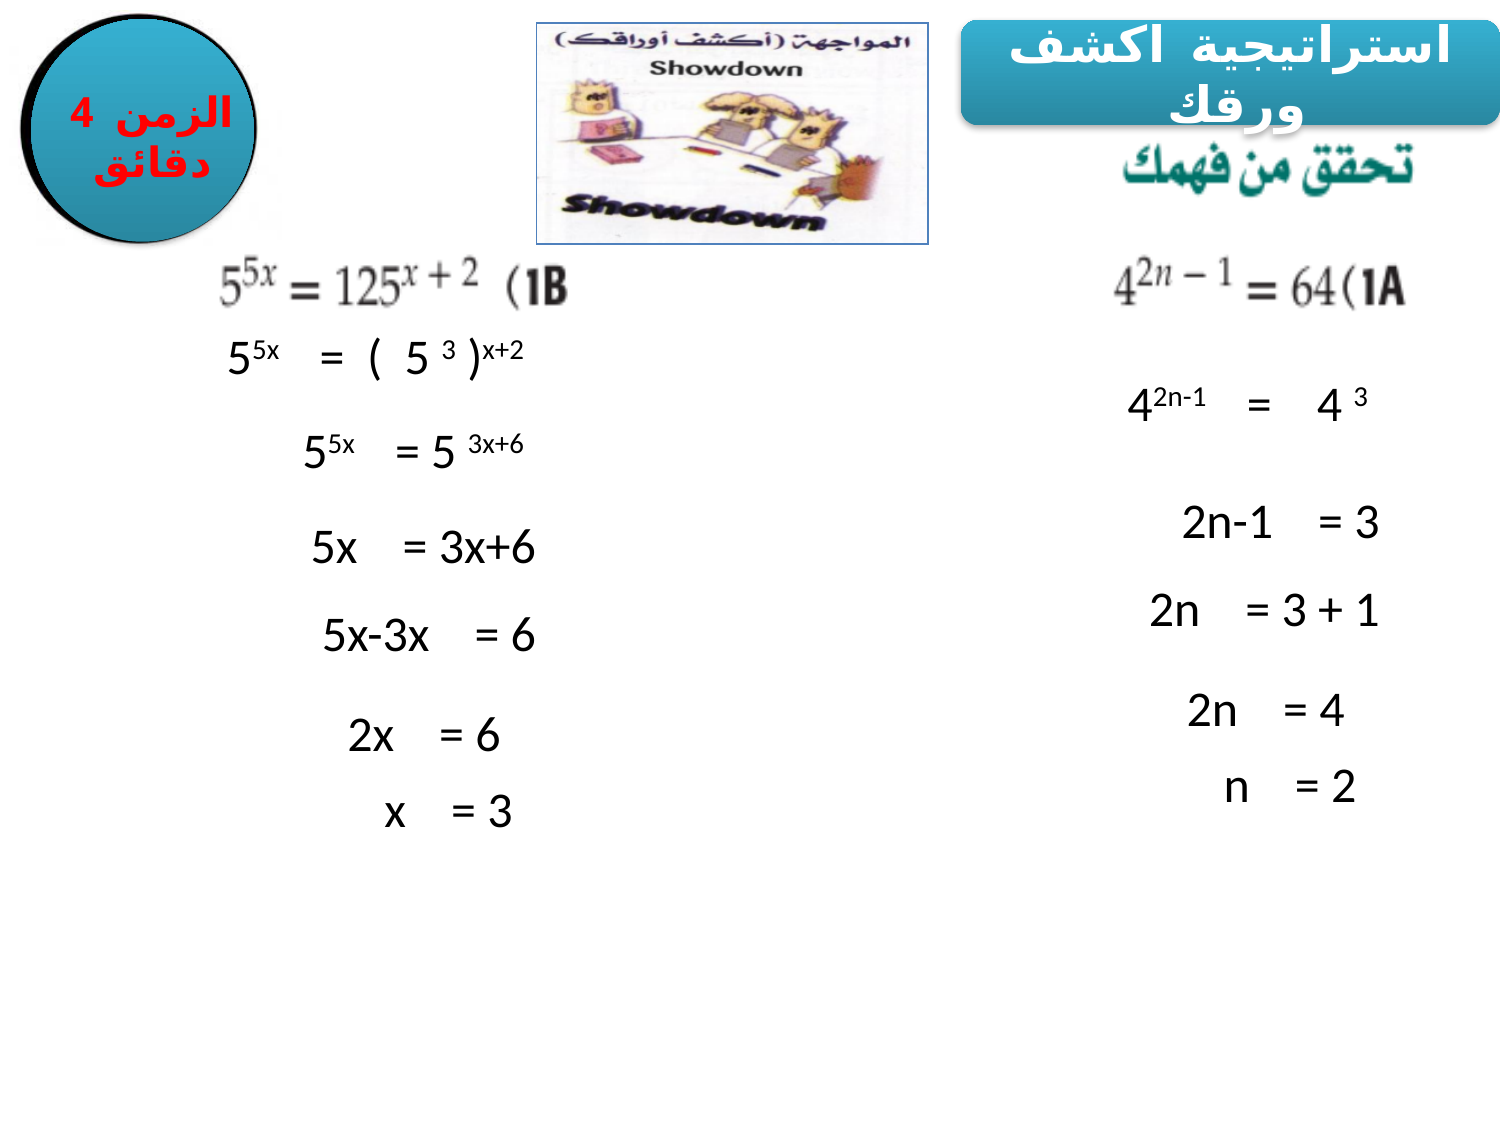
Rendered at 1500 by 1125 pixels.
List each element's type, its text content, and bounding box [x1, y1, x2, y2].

text_box n = 2 [1054, 745, 1371, 820]
text_box 42n-1 = 4 3 [1066, 373, 1383, 439]
text_box استراتيجية اكشف ورقك [960, 19, 1500, 126]
text_box 55x = 5 3x+6 [175, 410, 539, 486]
text_box 5x-3x = 6 [234, 594, 551, 670]
text_box 55x = ( 5 3 )x+2 [175, 317, 539, 392]
picture [0, 10, 1442, 364]
text_box 5x = 3x+6 [234, 506, 551, 581]
text_box 2n = 3 + 1 [1078, 569, 1395, 645]
text_box 2n = 4 [1042, 668, 1360, 744]
text_box 2n-1 = 3 [1078, 481, 1395, 556]
text_box 2x = 6 [199, 693, 516, 769]
text_box x = 3 [210, 770, 528, 845]
